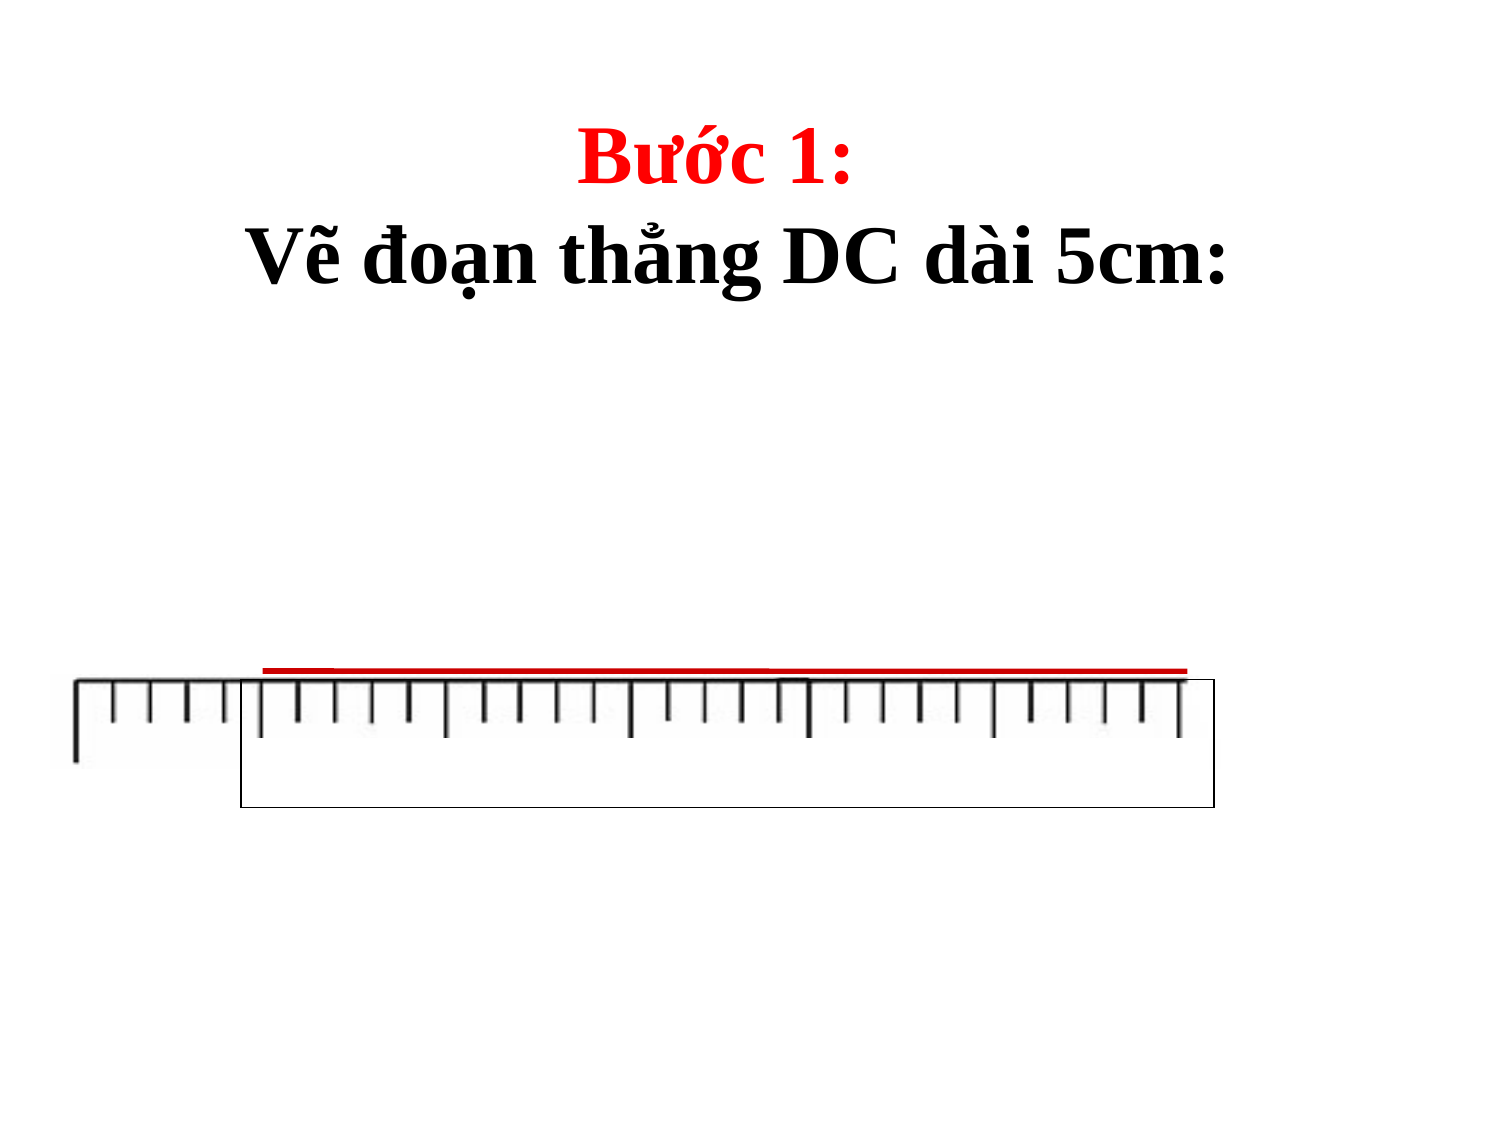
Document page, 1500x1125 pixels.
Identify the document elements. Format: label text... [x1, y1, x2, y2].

picture [242, 680, 558, 769]
text_box Bước 1: Vẽ đoạn thẳng DC dài 5cm: [46, 149, 554, 250]
text_box Bước 1: Vẽ đoạn thẳng DC dài 5cm: [696, 149, 1409, 250]
picture [693, 680, 1213, 769]
text_box C [1215, 683, 1225, 772]
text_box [558, 146, 693, 1125]
picture [31, 674, 558, 769]
picture [693, 674, 1221, 769]
